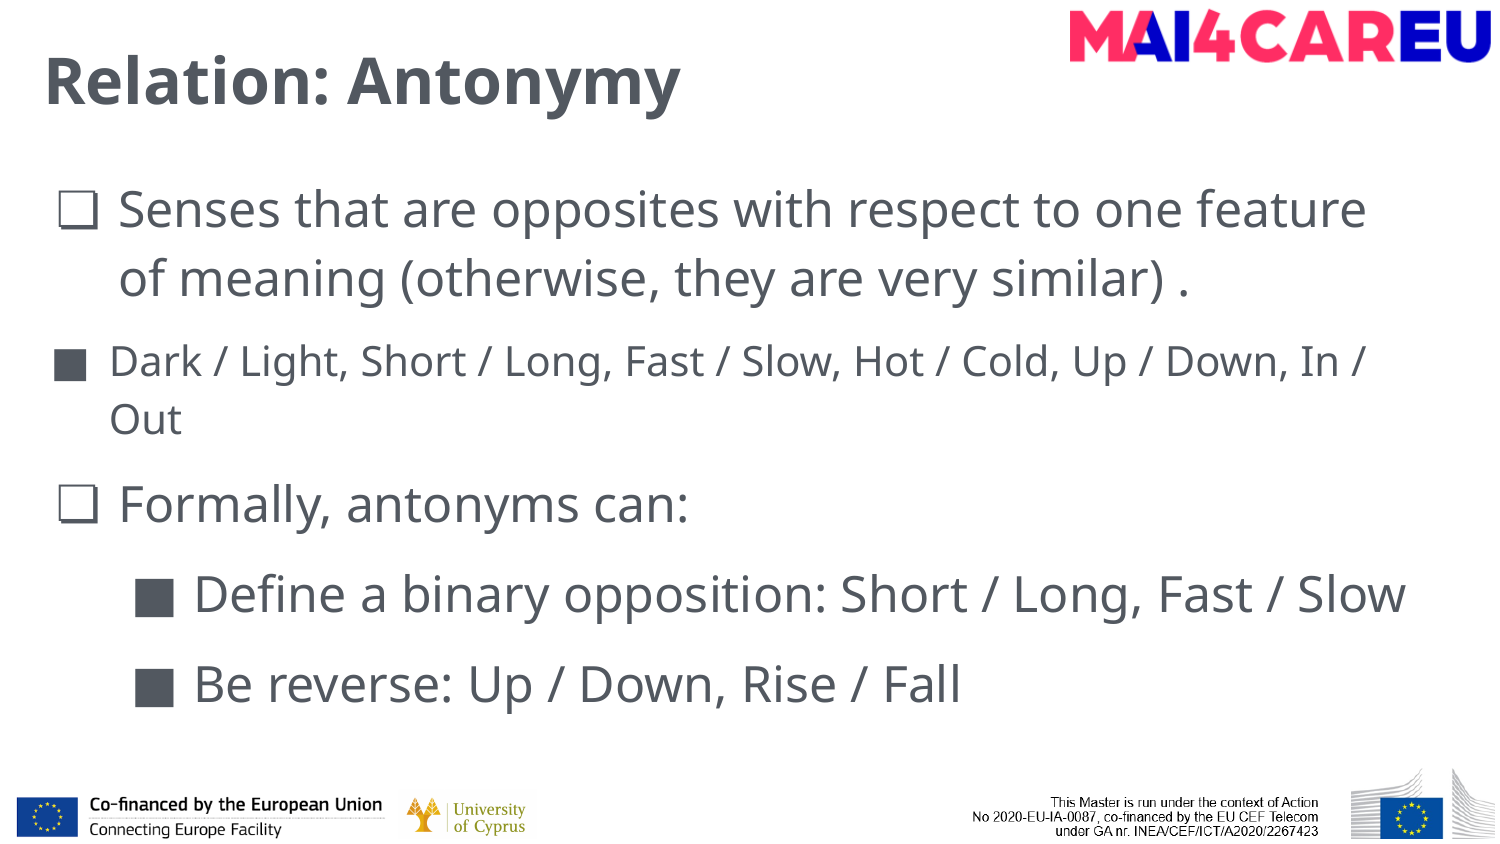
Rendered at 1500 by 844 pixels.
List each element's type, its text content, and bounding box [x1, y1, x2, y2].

list Senses that are opposites with respect to one feature of meaning (otherwise, they are very similar) . Dark / Light, Short / Long, Fast / Slow, Hot / Cold, Up / Down, In / Out Formally, antonyms can: Define a binary opposition: Short / Long, Fast / Slow Be reverse: Up / Down, Rise / Fall [33, 158, 1425, 749]
picture [398, 789, 537, 839]
picture [11, 784, 394, 844]
title Relation: Antonymy [33, 29, 1464, 103]
picture [1069, 0, 1497, 71]
picture [970, 765, 1500, 839]
